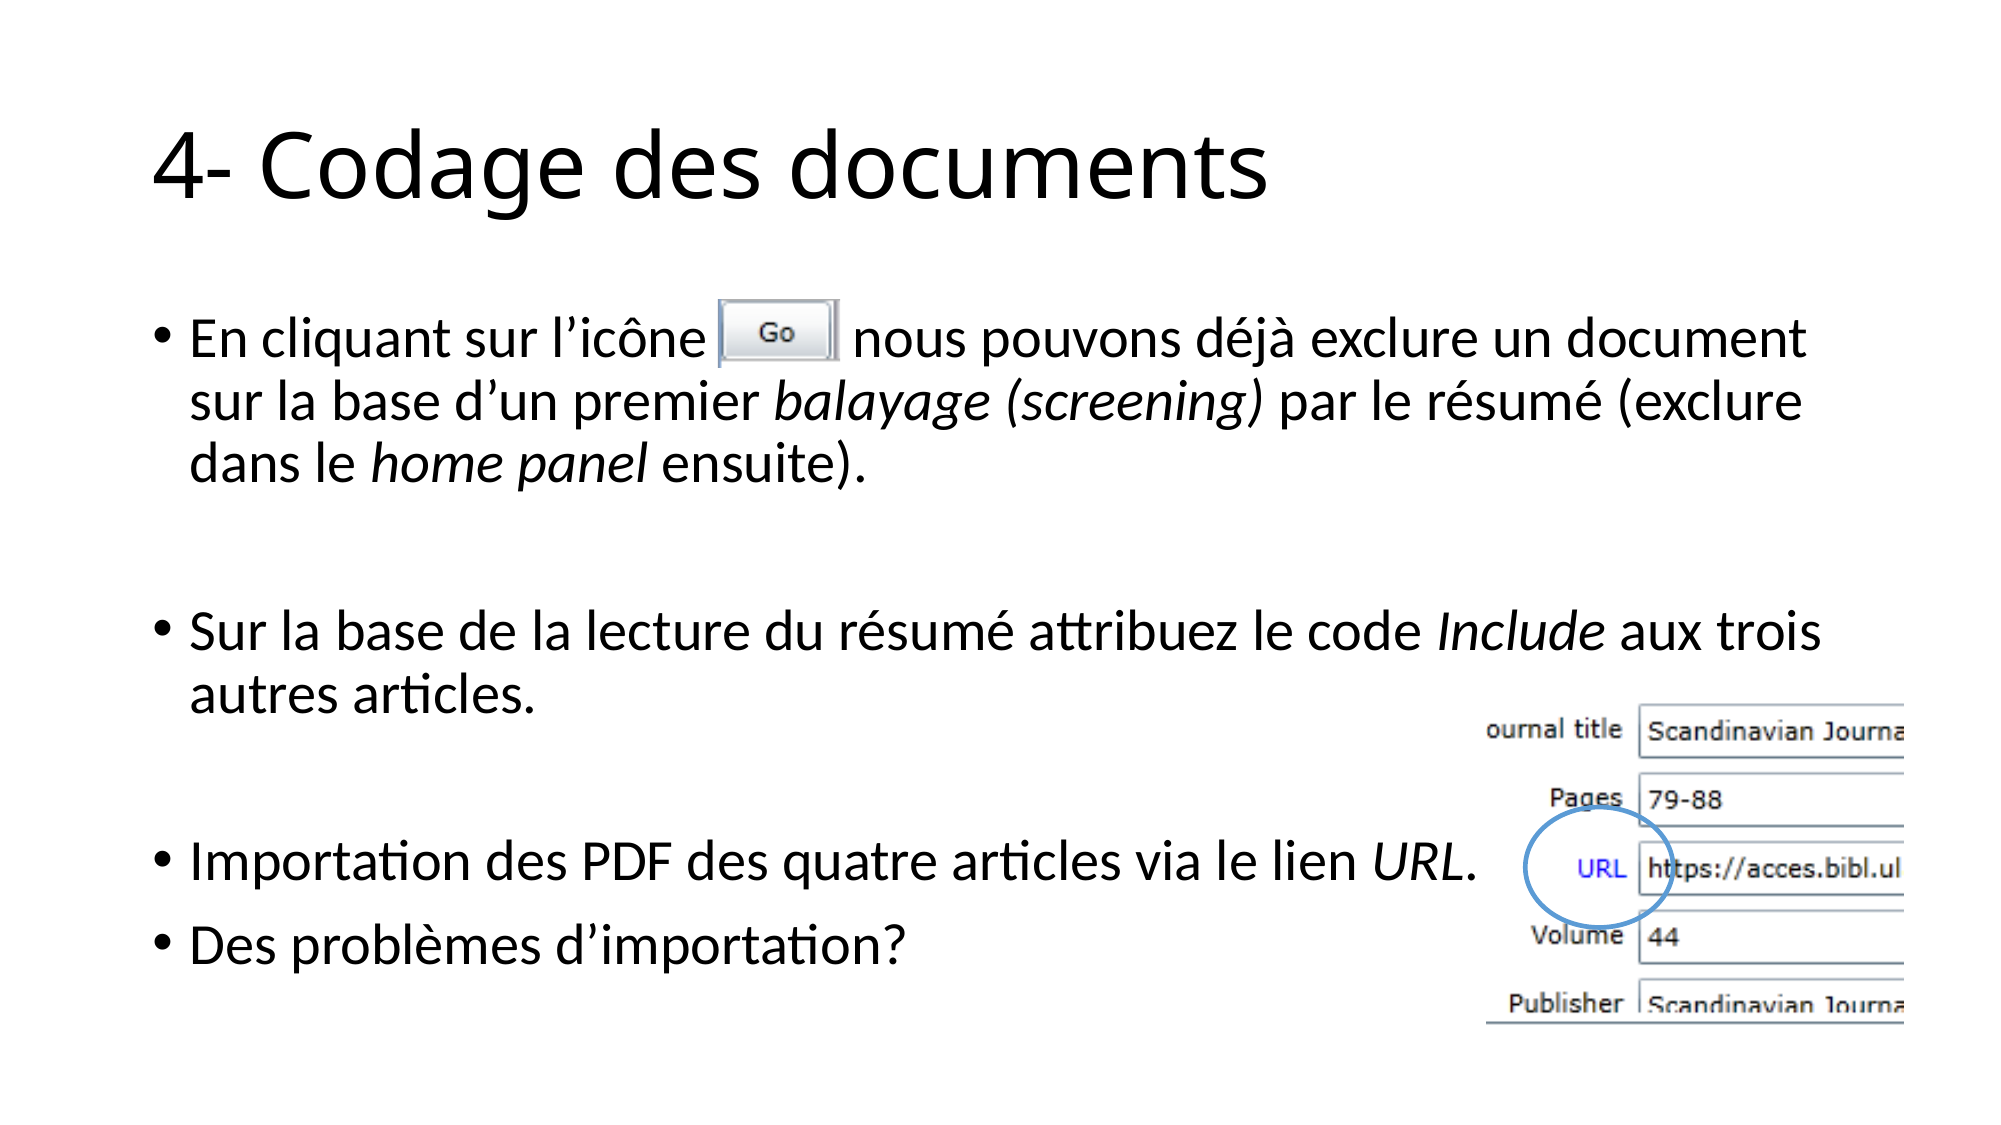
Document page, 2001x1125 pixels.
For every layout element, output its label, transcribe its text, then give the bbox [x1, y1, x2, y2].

picture [1486, 702, 1904, 1036]
picture [717, 299, 841, 368]
title 4- Codage des documents [137, 59, 1863, 278]
list En cliquant sur l’icône nous pouvons déjà exclure un document sur la base d’un premier balayage (screening) par le résumé (exclure dans le home panel ensuite). Sur la base de la lecture du résumé attribuez le code Include aux trois autres articles. Importation des PDF des quatre articles via le lien URL. Des problèmes d’importation? [137, 299, 1863, 1014]
